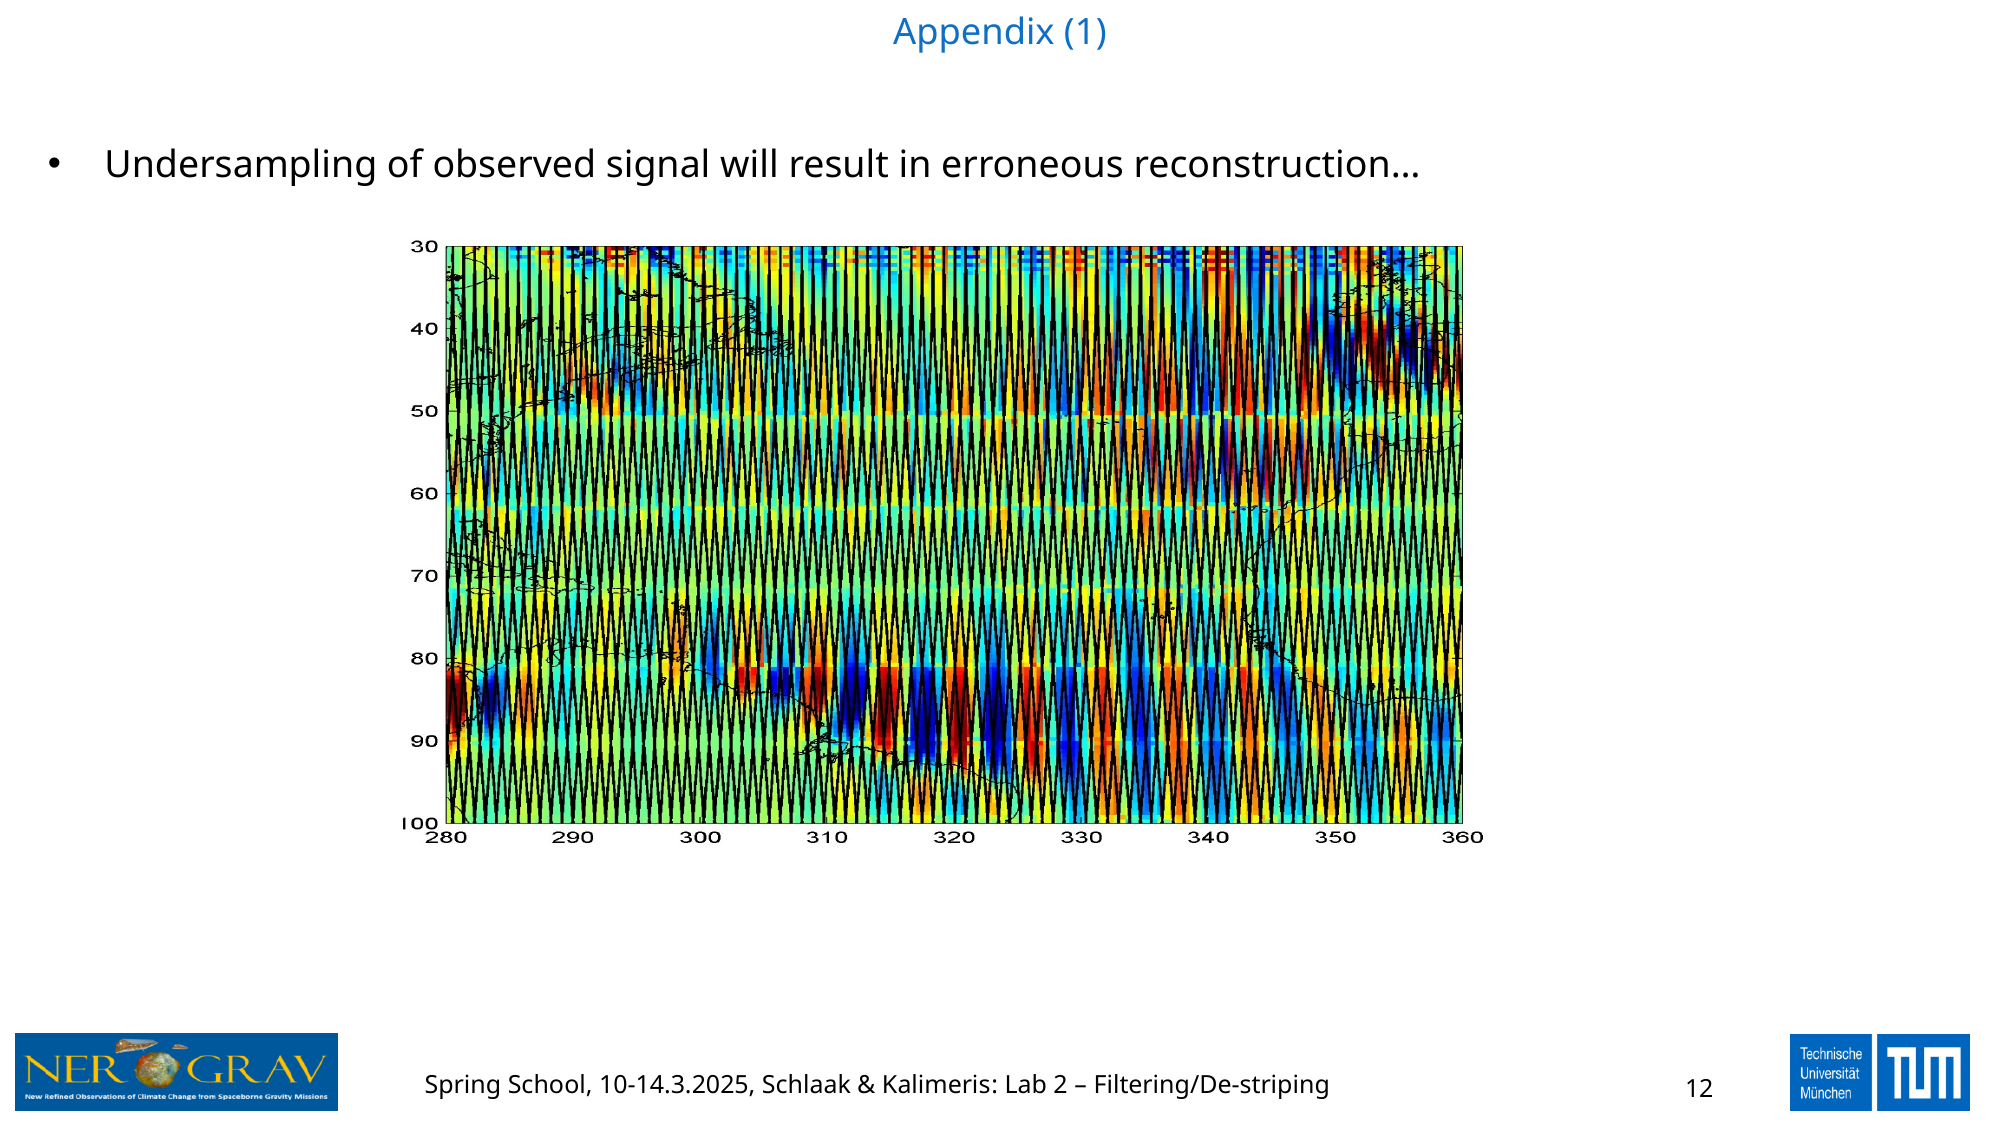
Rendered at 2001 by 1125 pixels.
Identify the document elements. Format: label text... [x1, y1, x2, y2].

picture [1790, 1034, 1970, 1111]
picture [402, 217, 1492, 851]
text_box Undersampling of observed signal will result in erroneous reconstruction… [33, 132, 1861, 328]
title Appendix (1) [249, 0, 1750, 60]
picture [15, 1033, 338, 1111]
